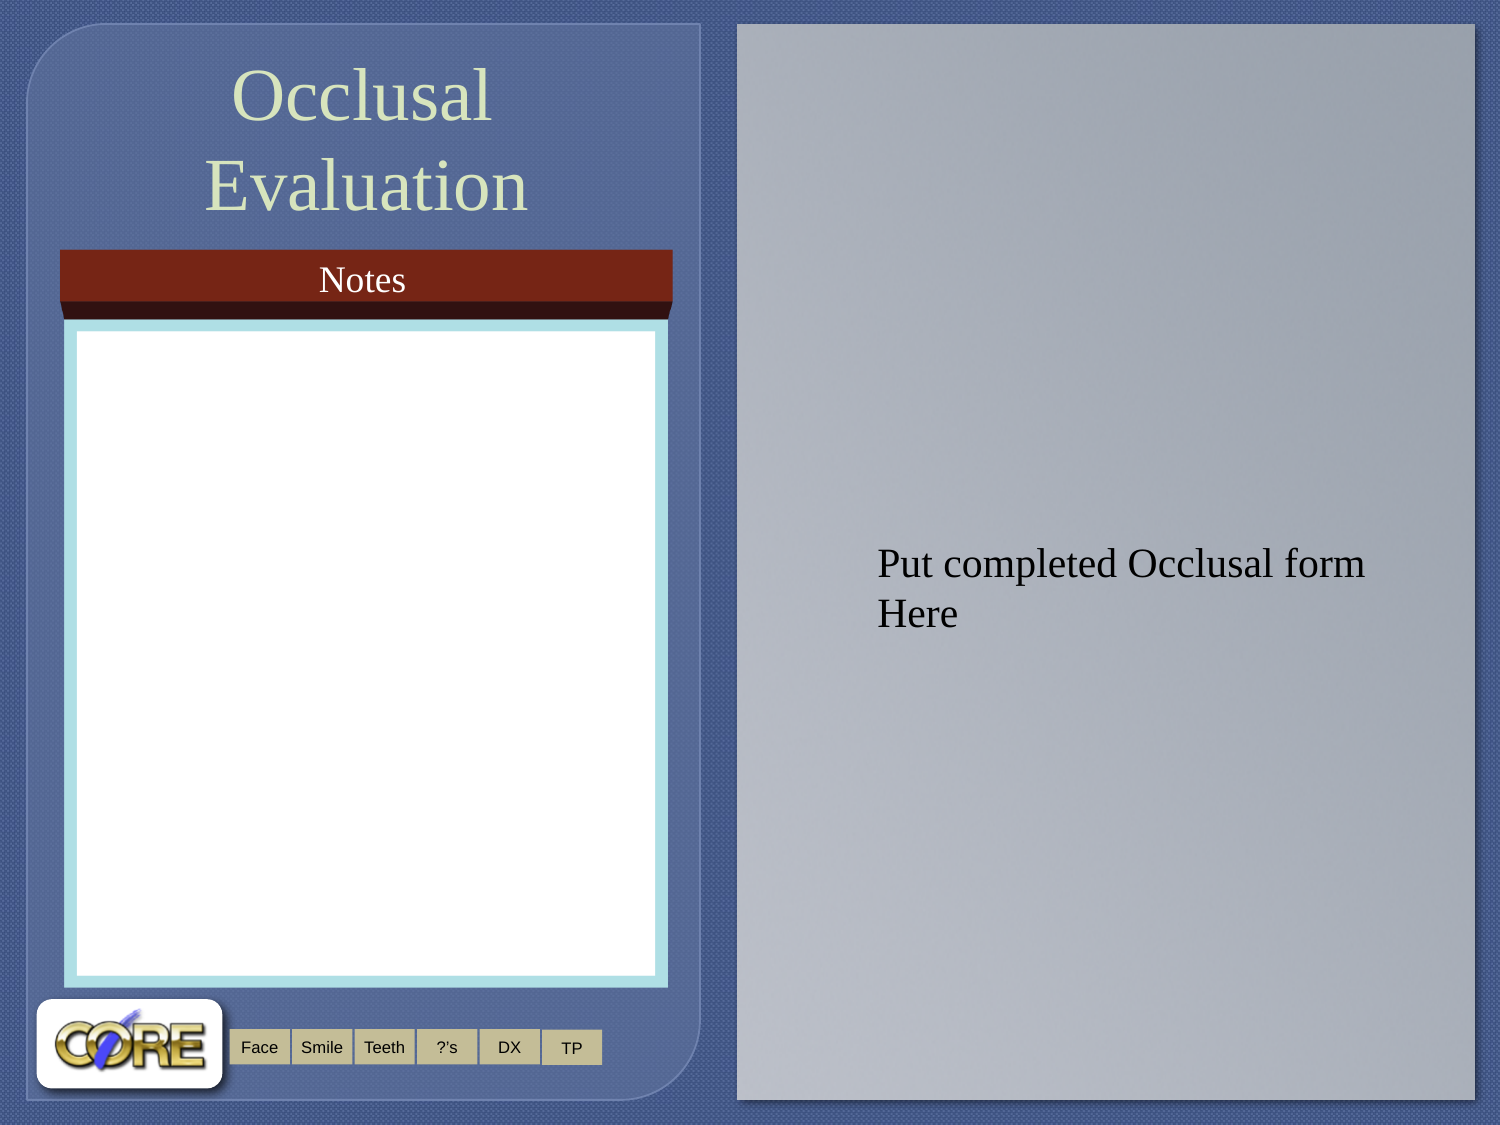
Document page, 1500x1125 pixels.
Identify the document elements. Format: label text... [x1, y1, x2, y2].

picture [0, 0, 1500, 1125]
text_box Occlusal Evaluation [82, 38, 643, 233]
